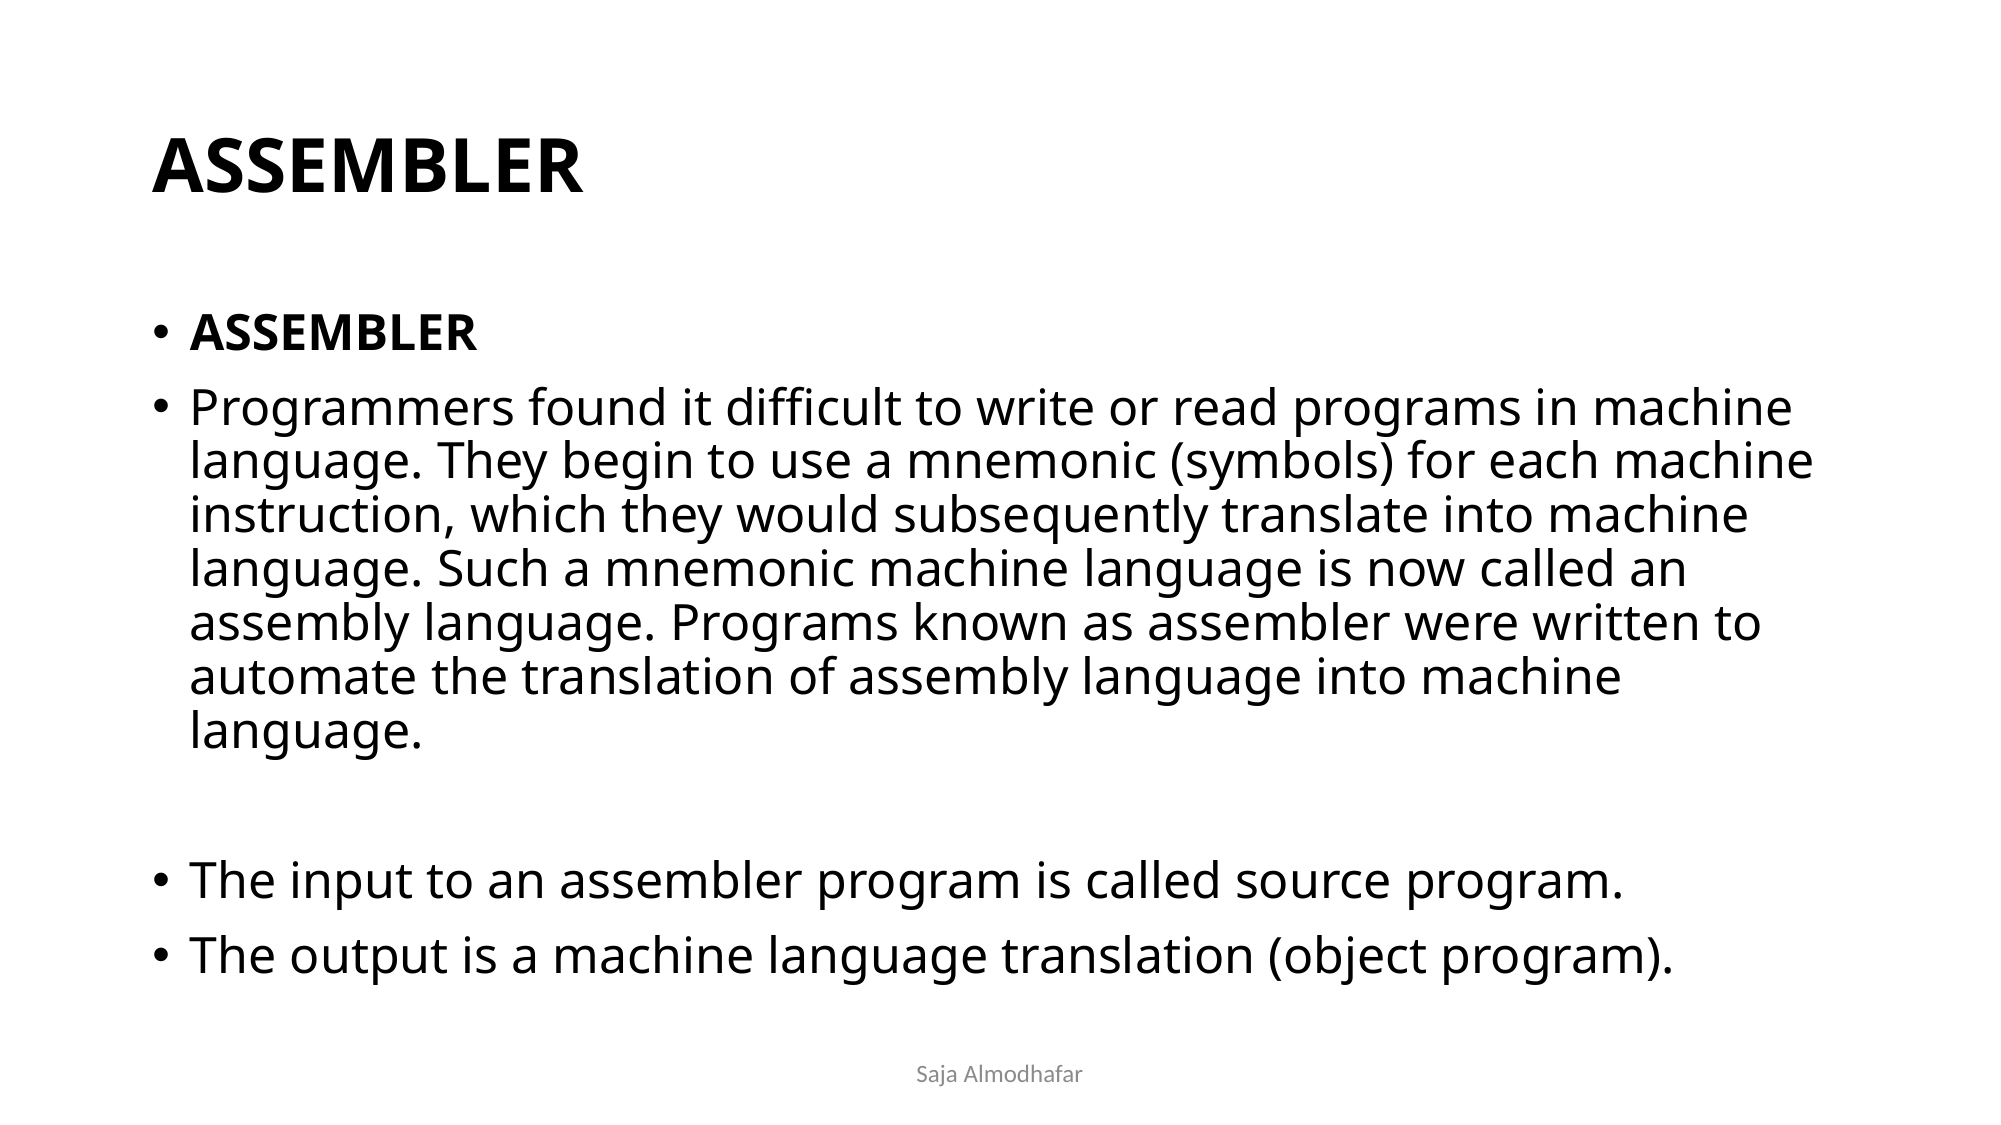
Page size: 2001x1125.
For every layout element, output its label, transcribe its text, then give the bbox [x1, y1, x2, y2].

list ASSEMBLER Programmers found it difficult to write or read programs in machine language. They begin to use a mnemonic (symbols) for each machine instruction, which they would subsequently translate into machine language. Such a mnemonic machine language is now called an assembly language. Programs known as assembler were written to automate the translation of assembly language into machine language. The input to an assembler program is called source program. The output is a machine language translation (object program). [137, 299, 1863, 1014]
footer Saja Almodhafar [662, 1042, 1338, 1103]
title ASSEMBLER [137, 59, 1863, 278]
